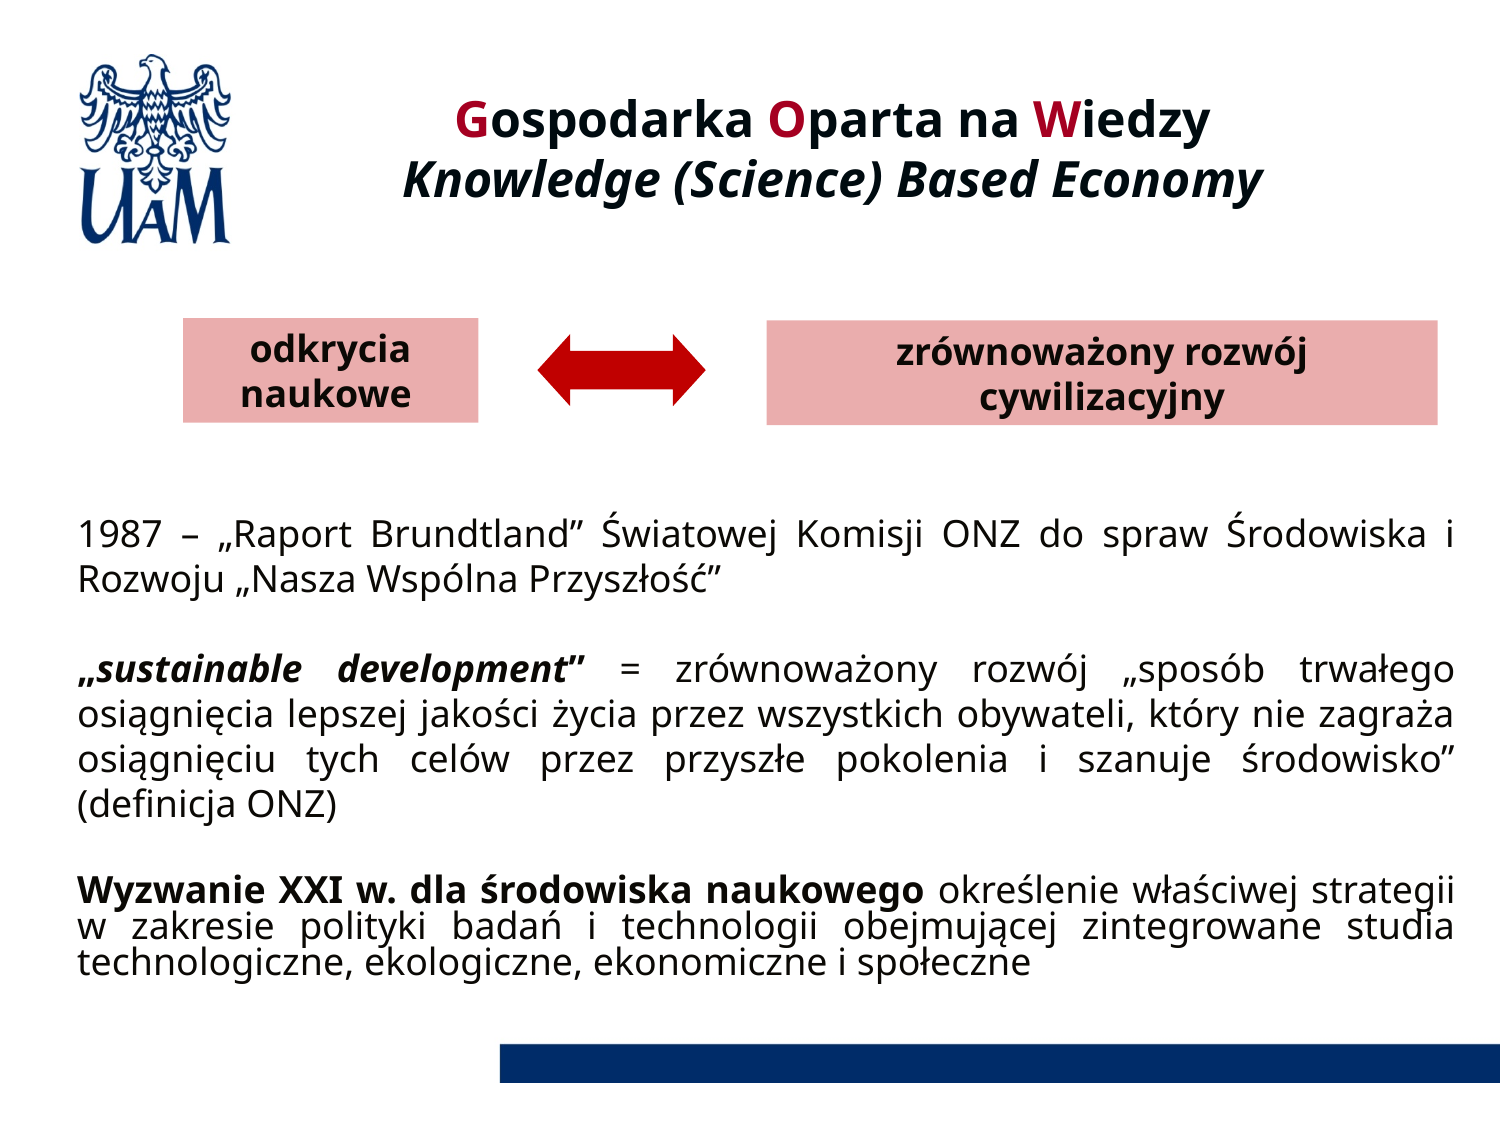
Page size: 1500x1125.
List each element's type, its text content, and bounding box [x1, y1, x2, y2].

text_box odkrycia naukowe [183, 318, 479, 423]
text_box [537, 333, 706, 407]
text_box 1987 – „Raport Brundtland” Światowej Komisji ONZ do spraw Środowiska i Rozwoju „Nasza Wspólna Przyszłość” „sustainable development” = zrównoważony rozwój „sposób trwałego osiągnięcia lepszej jakości życia przez wszystkich obywateli, który nie zagraża osiągnięciu tych celów przez przyszłe pokolenia i szanuje środowisko” (definicja ONZ) Wyzwanie XXI w. dla środowiska naukowego określenie właściwej strategii w zakresie polityki badań i technologii obejmującej zintegrowane studia technologiczne, ekologiczne, ekonomiczne i społeczne [63, 503, 1470, 990]
text_box Gospodarka Oparta na Wiedzy Knowledge (Science) Based Economy [330, 85, 1335, 210]
text_box zrównoważony rozwój cywilizacyjny [766, 320, 1438, 426]
picture [79, 54, 1500, 1083]
